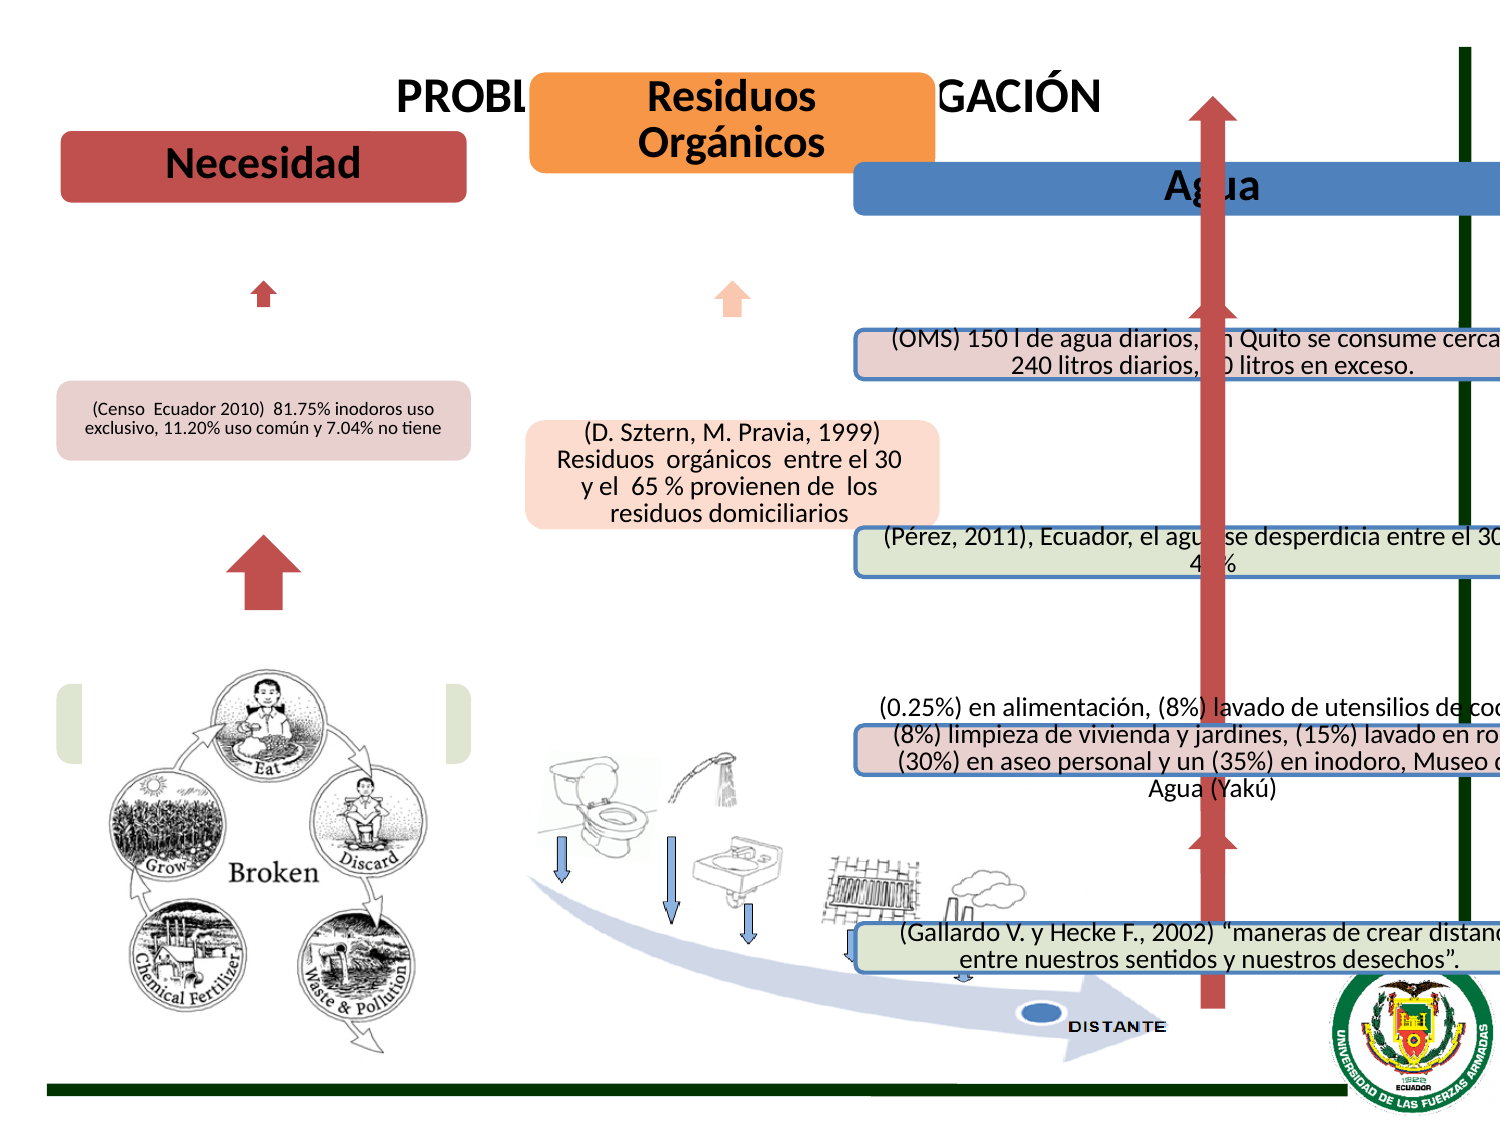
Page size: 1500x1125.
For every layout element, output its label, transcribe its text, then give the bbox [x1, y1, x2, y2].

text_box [855, 163, 1500, 973]
picture [1329, 975, 1500, 1125]
picture [515, 726, 1184, 1067]
title PROBLEMA DE LA INVESTIGACIÓN [75, 45, 1425, 141]
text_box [527, 70, 938, 528]
picture [81, 644, 446, 1078]
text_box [58, 128, 469, 762]
